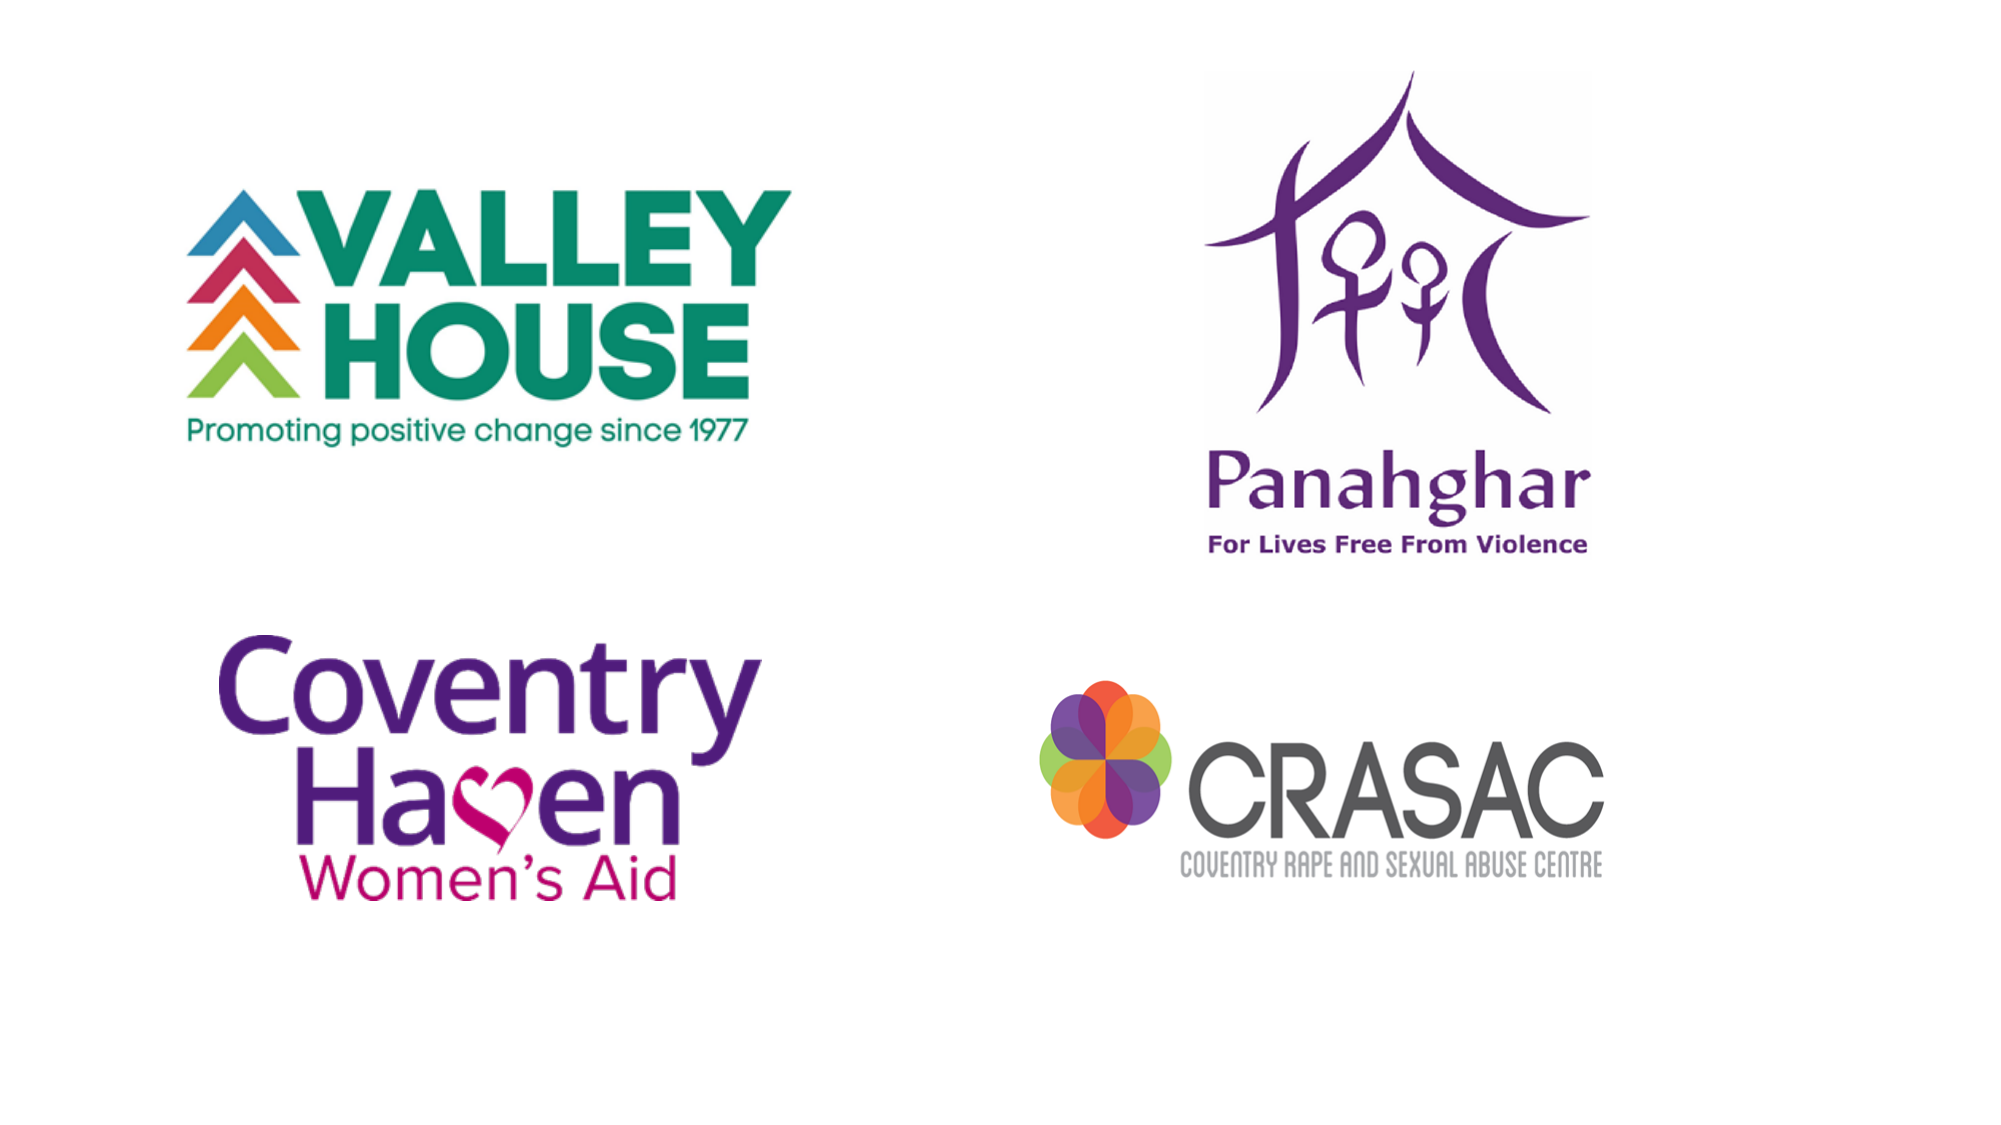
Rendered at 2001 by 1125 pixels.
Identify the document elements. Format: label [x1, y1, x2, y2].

picture [1173, 52, 1618, 583]
picture [1019, 663, 1638, 926]
picture [218, 635, 762, 901]
picture [176, 173, 800, 462]
